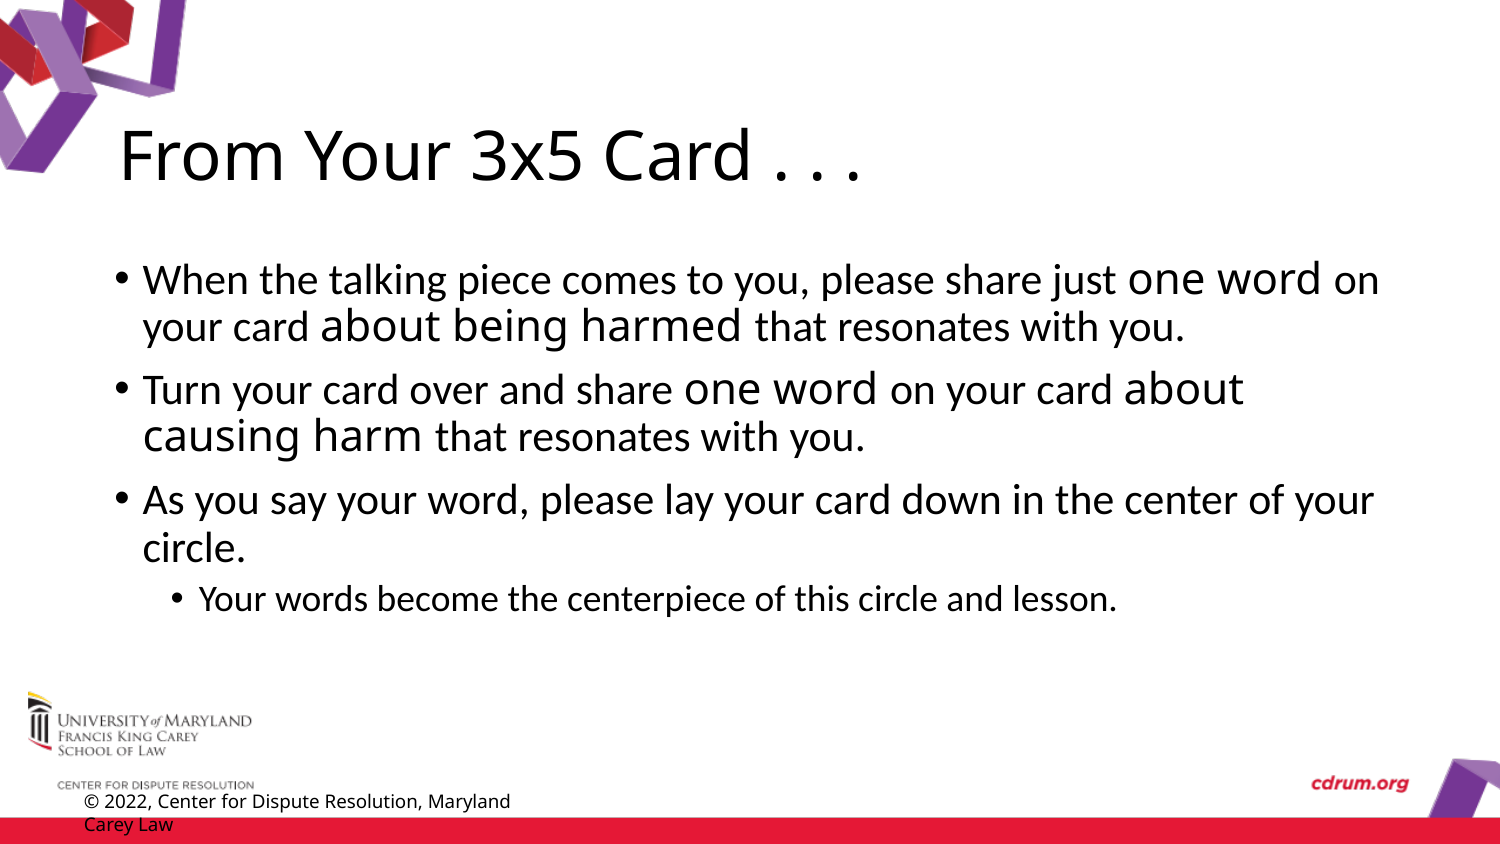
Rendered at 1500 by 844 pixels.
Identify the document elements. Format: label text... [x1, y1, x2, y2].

title From Your 3x5 Card . . . [103, 87, 1454, 229]
list When the talking piece comes to you, please share just one word on your card about being harmed that resonates with you. Turn your card over and share one word on your card about causing harm that resonates with you. As you say your word, please lay your card down in the center of your circle. Your words become the centerpiece of this circle and lesson. [103, 251, 1397, 753]
text_box © 2022, Center for Dispute Resolution, Maryland Carey Law [69, 782, 572, 843]
